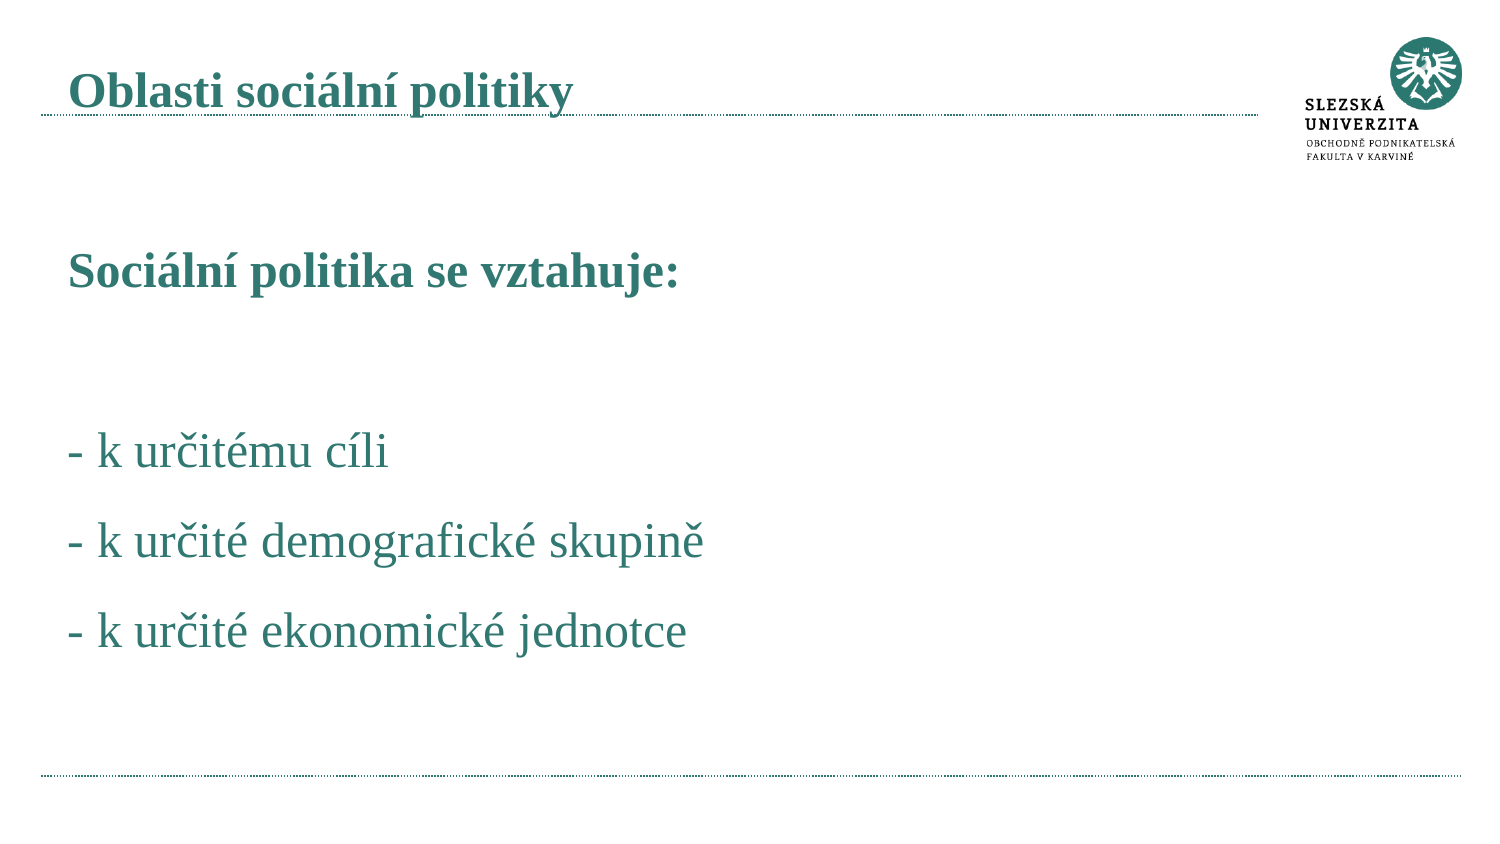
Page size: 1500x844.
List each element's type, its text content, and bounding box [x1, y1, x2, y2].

title Oblasti sociální politiky Sociální politika se vztahuje: - k určitému cíli - k určité demografické skupině - k určité ekonomické jednotce [53, 20, 798, 104]
picture [1305, 37, 1462, 160]
